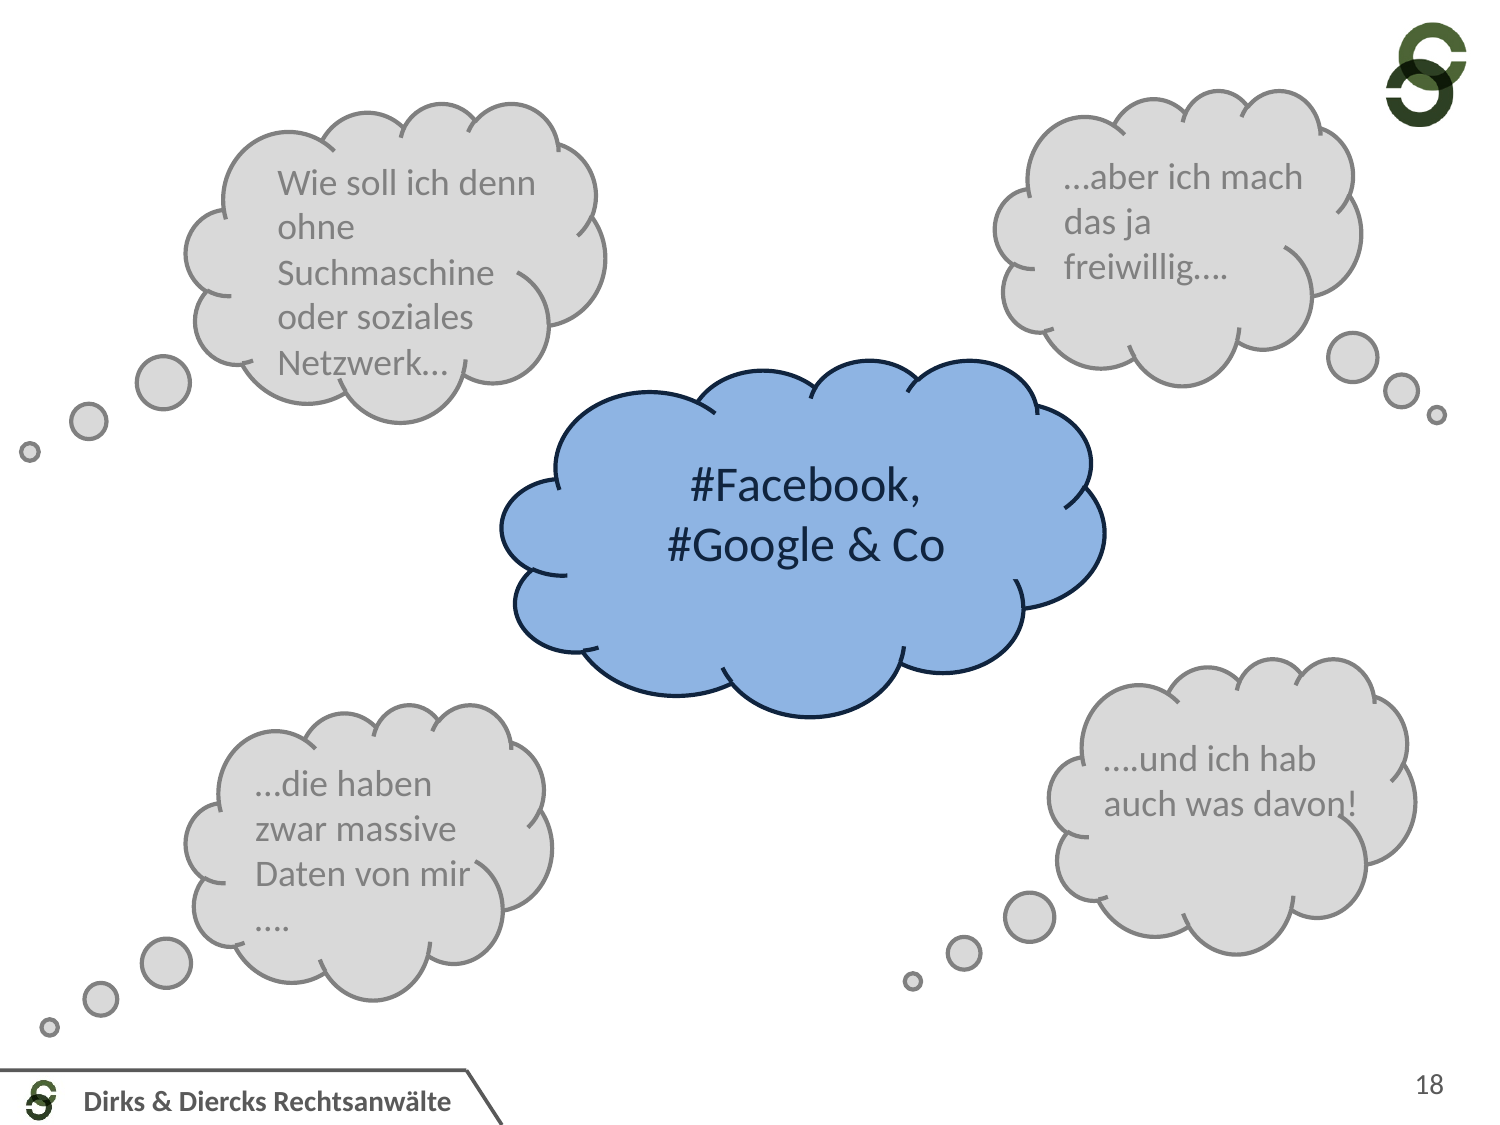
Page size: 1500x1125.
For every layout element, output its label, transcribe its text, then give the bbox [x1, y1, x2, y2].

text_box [185, 102, 606, 423]
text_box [994, 89, 1362, 386]
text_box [501, 359, 1105, 717]
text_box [185, 703, 553, 1000]
picture [17, 1075, 65, 1124]
picture [1364, 11, 1490, 138]
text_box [1048, 657, 1416, 954]
slide_number 18 [1108, 1057, 1459, 1118]
